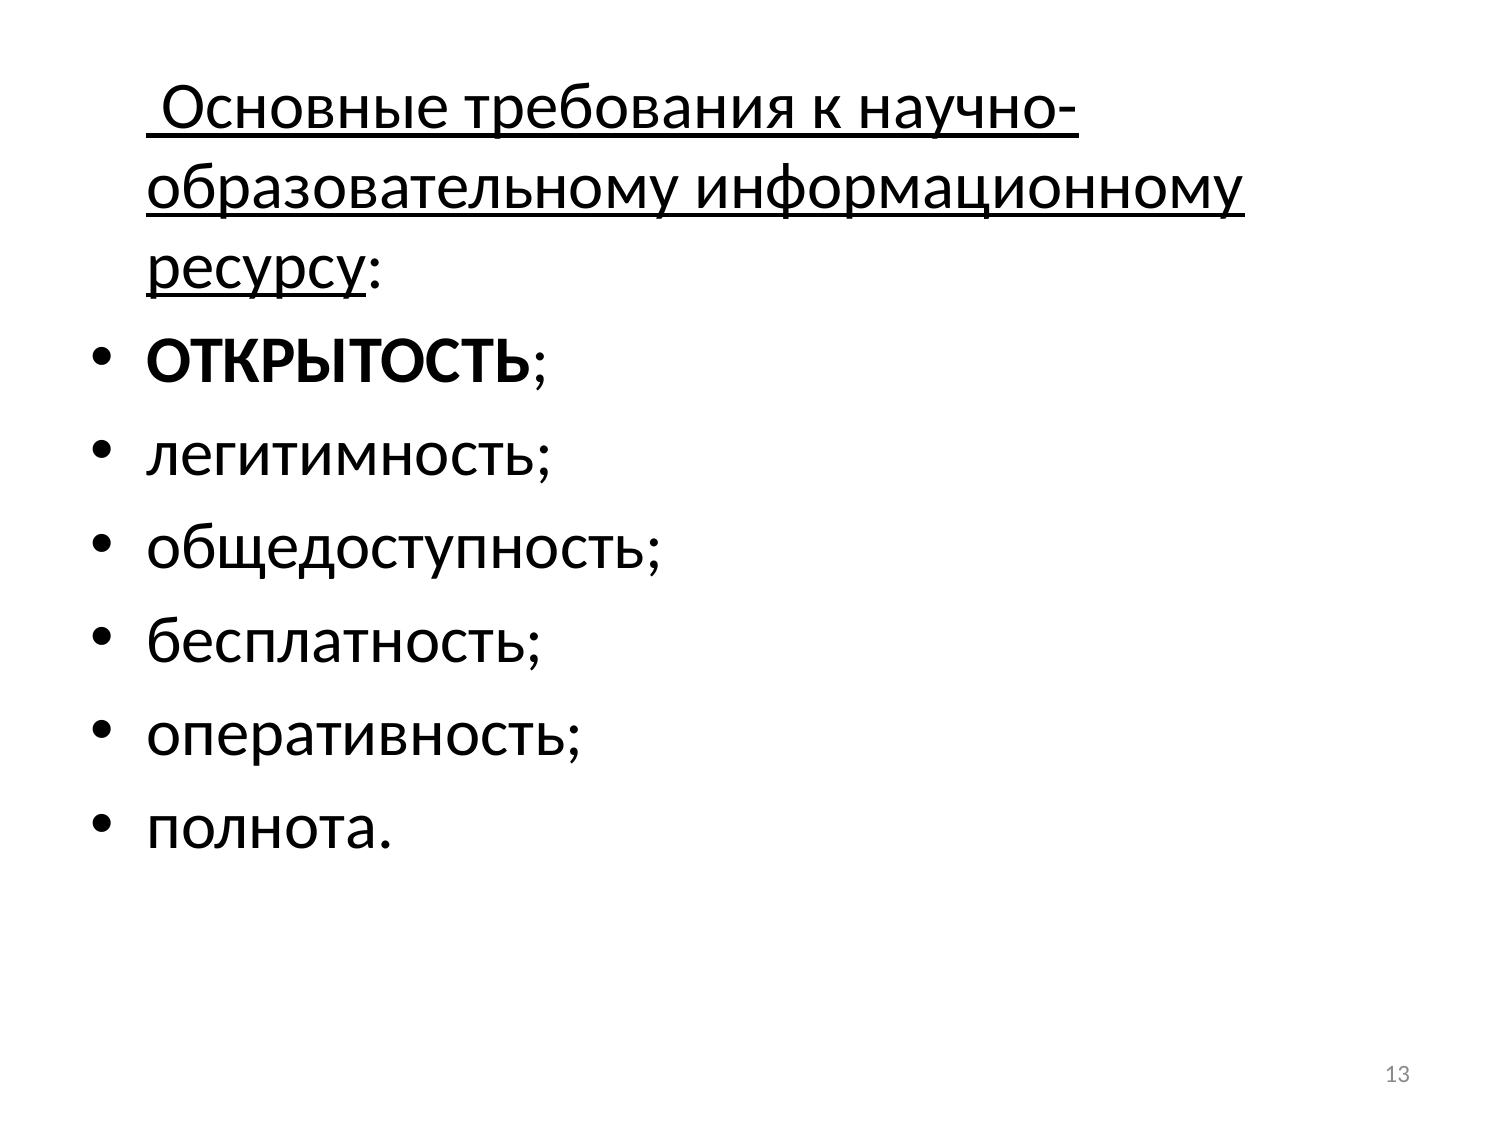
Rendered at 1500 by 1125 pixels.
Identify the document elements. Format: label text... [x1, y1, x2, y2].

list Основные требования к научно-образовательному информационному ресурсу: ОТКРЫТОСТЬ; легитимность; общедоступность; бесплатность; оперативность; полнота. [74, 54, 1426, 1006]
slide_number 13 [1074, 1042, 1425, 1103]
